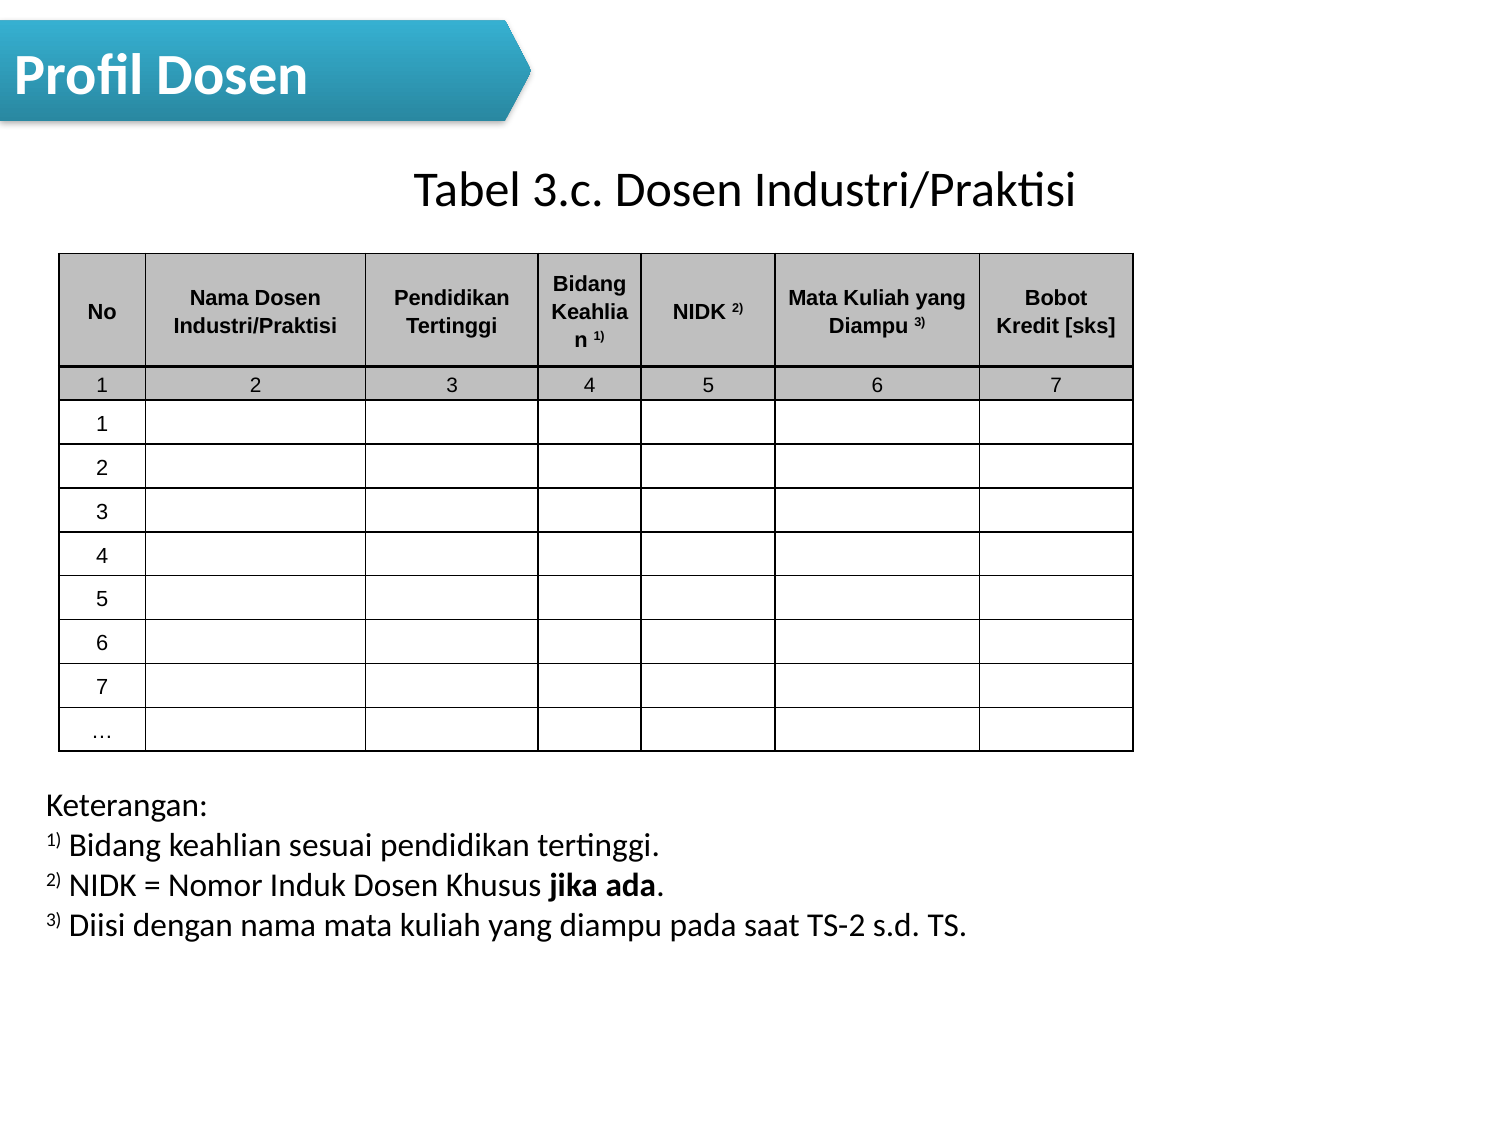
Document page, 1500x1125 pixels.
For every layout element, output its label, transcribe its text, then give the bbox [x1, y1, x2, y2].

table_cell 6 [60, 620, 145, 663]
table_cell 3 [366, 368, 537, 399]
table_header Bidang Keahlian 1) [539, 254, 640, 365]
table_cell [146, 533, 365, 575]
table_cell [980, 664, 1132, 707]
table_cell [366, 533, 537, 575]
table_header No [60, 254, 145, 365]
table_cell [366, 620, 537, 663]
table_cell 3 [60, 489, 145, 531]
table_cell [980, 620, 1132, 663]
table_cell [539, 664, 640, 707]
table_cell [539, 708, 640, 750]
table_cell 4 [539, 368, 640, 399]
table_cell [642, 533, 774, 575]
table_cell [980, 445, 1132, 487]
table_header Bobot Kredit [sks] [980, 254, 1132, 365]
table_cell [980, 576, 1132, 619]
table_cell [642, 489, 774, 531]
table_cell 1 [60, 401, 145, 443]
table_cell 5 [642, 368, 774, 399]
table_cell [539, 445, 640, 487]
text_box Profil Dosen [0, 20, 532, 122]
table_cell [776, 533, 979, 575]
table_cell [366, 576, 537, 619]
table_cell [776, 489, 979, 531]
table_cell 7 [60, 664, 145, 707]
table_cell [776, 620, 979, 663]
title Tabel 3.c. Dosen Industri/Praktisi [31, 118, 1460, 254]
table_cell 2 [146, 368, 365, 399]
table_cell [146, 708, 365, 750]
table_header NIDK 2) [642, 254, 774, 365]
table_cell [366, 489, 537, 531]
table_cell [146, 489, 365, 531]
table_header Mata Kuliah yang Diampu 3) [776, 254, 979, 365]
table_cell [539, 489, 640, 531]
table_cell [642, 445, 774, 487]
table_cell 7 [980, 368, 1132, 399]
table_cell [980, 708, 1132, 750]
table_cell [146, 401, 365, 443]
table_cell [776, 576, 979, 619]
table_cell [539, 533, 640, 575]
table_cell [980, 401, 1132, 443]
table_cell [642, 664, 774, 707]
table_cell [776, 445, 979, 487]
table_cell [366, 664, 537, 707]
table_cell [146, 664, 365, 707]
table_cell [776, 401, 979, 443]
table_cell [642, 620, 774, 663]
table_cell [539, 576, 640, 619]
table_cell [642, 401, 774, 443]
table_cell 1 [60, 368, 145, 399]
table_cell [146, 576, 365, 619]
table_cell 4 [60, 533, 145, 575]
table_cell … [60, 708, 145, 750]
table_cell [642, 576, 774, 619]
table_cell [642, 708, 774, 750]
table_cell [366, 401, 537, 443]
table_cell [366, 708, 537, 750]
table_cell 6 [776, 368, 979, 399]
table_cell [980, 489, 1132, 531]
table_header Nama Dosen Industri/Praktisi [146, 254, 365, 365]
table_cell [539, 620, 640, 663]
text_box Keterangan: 1) Bidang keahlian sesuai pendidikan tertinggi. 2) NIDK = Nomor Induk Dosen Khusus jika ada. 3) Diisi dengan nama mata kuliah yang diampu pada saat TS-2 s.d. TS. [31, 775, 1460, 951]
table_header Pendidikan Tertinggi [366, 254, 537, 365]
table_cell 2 [60, 445, 145, 487]
table_cell [980, 533, 1132, 575]
table_cell [539, 401, 640, 443]
table_cell [146, 620, 365, 663]
table_cell 5 [60, 576, 145, 619]
table_cell [366, 445, 537, 487]
table_cell [776, 664, 979, 707]
table_cell [776, 708, 979, 750]
table_cell [146, 445, 365, 487]
